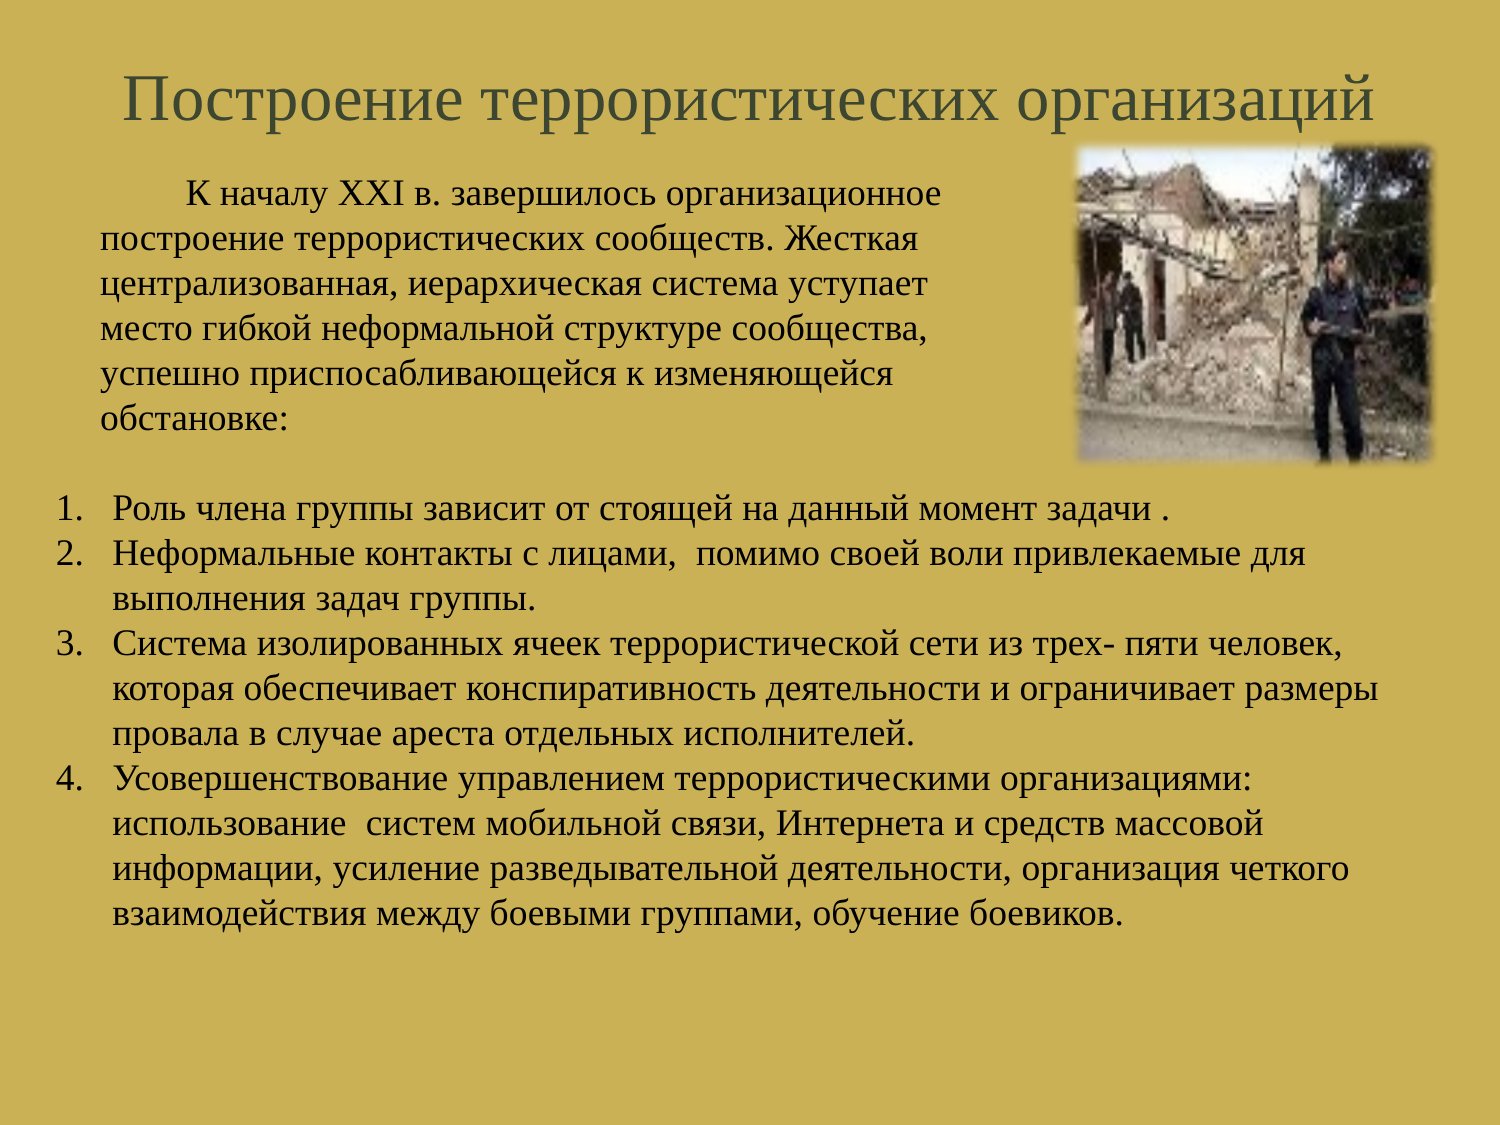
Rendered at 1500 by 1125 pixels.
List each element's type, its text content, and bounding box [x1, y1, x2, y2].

text_box К началу ХХI в. завершилось организационное построение террористических сообществ. Жесткая централизованная, иерархическая система уступает место гибкой неформальной структуре сообщества, успешно приспосабливающейся к изменяющейся обстановке: Роль члена группы зависит от стоящей на данный момент задачи . Неформальные контакты с лицами, помимо своей воли привлекаемые для выполнения задач группы. Система изолированных ячеек террористической сети из трех- пяти человек, которая обеспечивает конспиративность деятельности и ограничивает размеры провала в случае ареста отдельных исполнителей. Усовершенствование управлением террористическими организациями: использование систем мобильной связи, Интернета и средств массовой информации, усиление разведывательной деятельности, организация четкого взаимодействия между боевыми группами, обучение боевиков. [41, 160, 1412, 986]
title Построение террористических организаций [0, 0, 1500, 188]
picture [1068, 136, 1440, 471]
